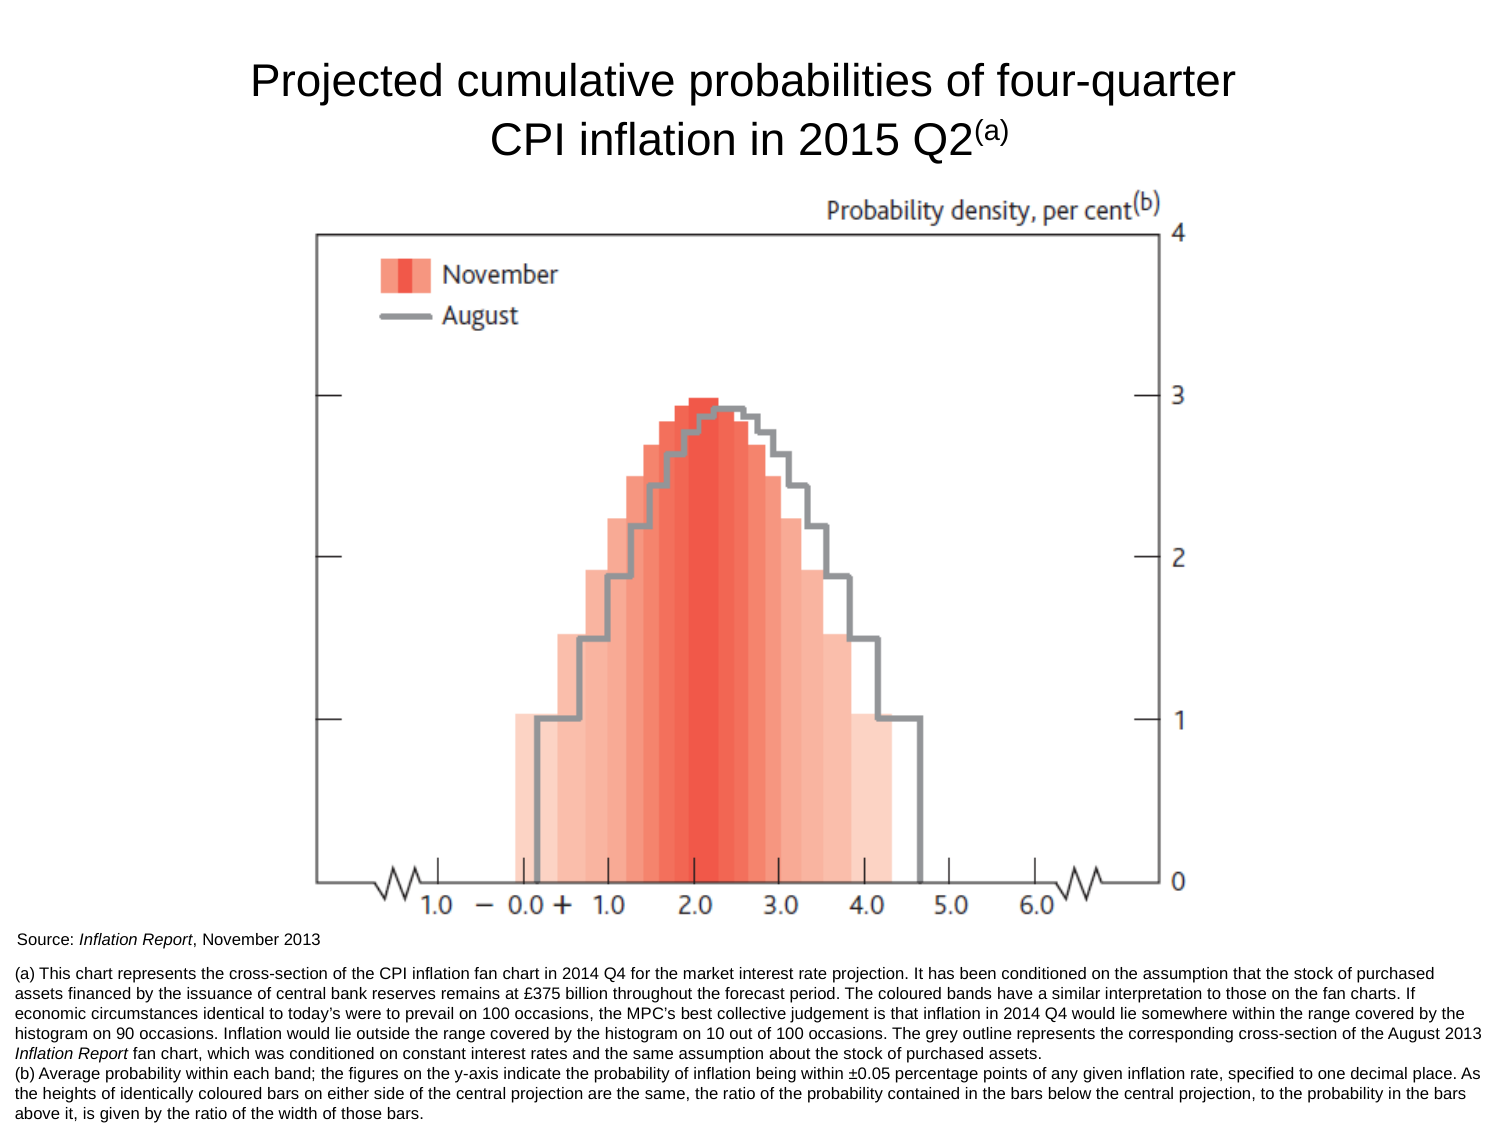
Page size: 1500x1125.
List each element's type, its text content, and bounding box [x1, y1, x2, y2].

text_box (a) This chart represents the cross-section of the CPI inflation fan chart in 2014 Q4 for the market interest rate projection. It has been conditioned on the assumption that the stock of purchased assets financed by the issuance of central bank reserves remains at £375 billion throughout the forecast period. The coloured bands have a similar interpretation to those on the fan charts. If economic circumstances identical to today’s were to prevail on 100 occasions, the MPC’s best collective judgement is that inflation in 2014 Q4 would lie somewhere within the range covered by the histogram on 90 occasions. Inflation would lie outside the range covered by the histogram on 10 out of 100 occasions. The grey outline represents the corresponding cross-section of the August 2013 Inflation Report fan chart, which was conditioned on constant interest rates and the same assumption about the stock of purchased assets. (b) Average probability within each band; the figures on the y-axis indicate the probability of inflation being within ±0.05 percentage points of any given inflation rate, specified to one decimal place. As the heights of identically coloured bars on either side of the central projection are the same, the ratio of the probability contained in the bars below the central projection, to the probability in the bars above it, is given by the ratio of the width of those bars. [0, 955, 1500, 1125]
text_box Projected cumulative probabilities of four-quarter CPI inflation in 2015 Q2(a) [0, 42, 1500, 173]
picture [302, 187, 1198, 919]
text_box Source: Inflation Report, November 2013 [2, 921, 336, 957]
